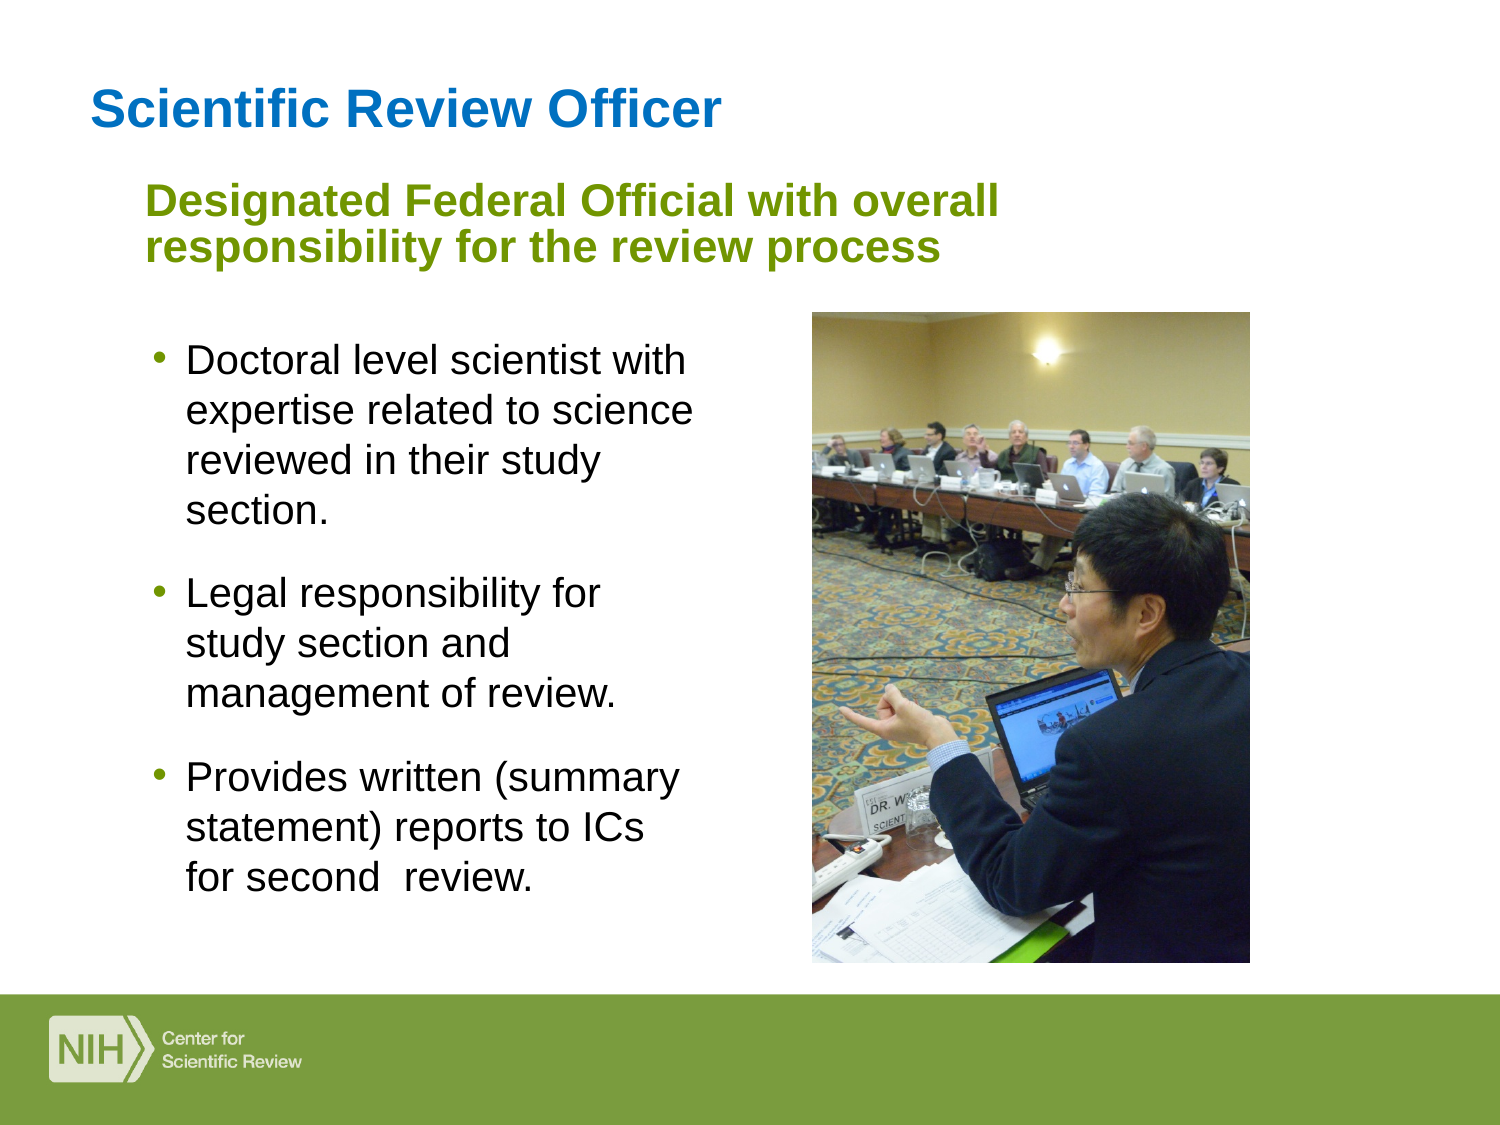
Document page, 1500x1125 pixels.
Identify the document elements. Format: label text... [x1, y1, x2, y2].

text_box Designated Federal Official with overall responsibility for the review process [130, 171, 1300, 279]
list Doctoral level scientist with expertise related to science reviewed in their study section. Legal responsibility for study section and management of review. Provides written (summary statement) reports to ICs for second review. [137, 324, 716, 983]
picture [0, 0, 1500, 1125]
title Scientific Review Officer [75, 62, 1250, 151]
